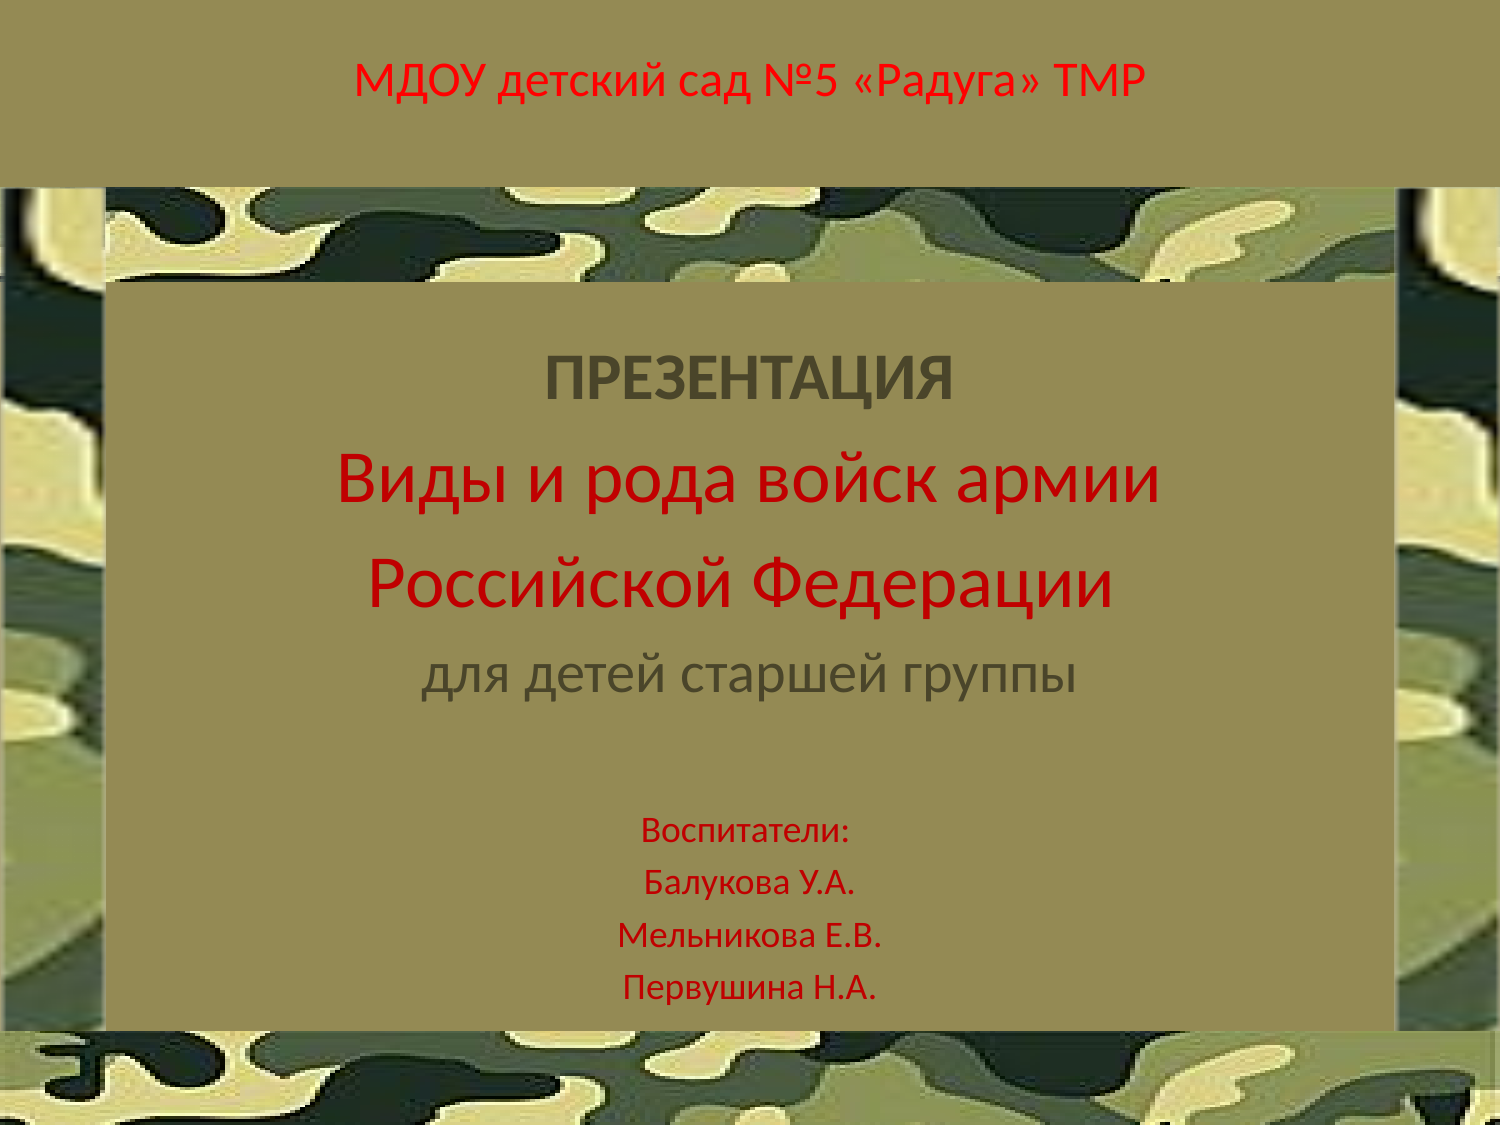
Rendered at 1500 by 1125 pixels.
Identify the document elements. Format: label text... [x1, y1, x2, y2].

title МДОУ детский сад №5 «Радуга» ТМР [75, 0, 1425, 153]
picture [0, 187, 1500, 1125]
list ПРЕЗЕНТАЦИЯ Виды и рода войск армии Российской Федерации для детей старшей группы Воспитатели: Балукова У.А. Мельникова Е.В. Первушина Н.А. [106, 291, 1394, 1029]
